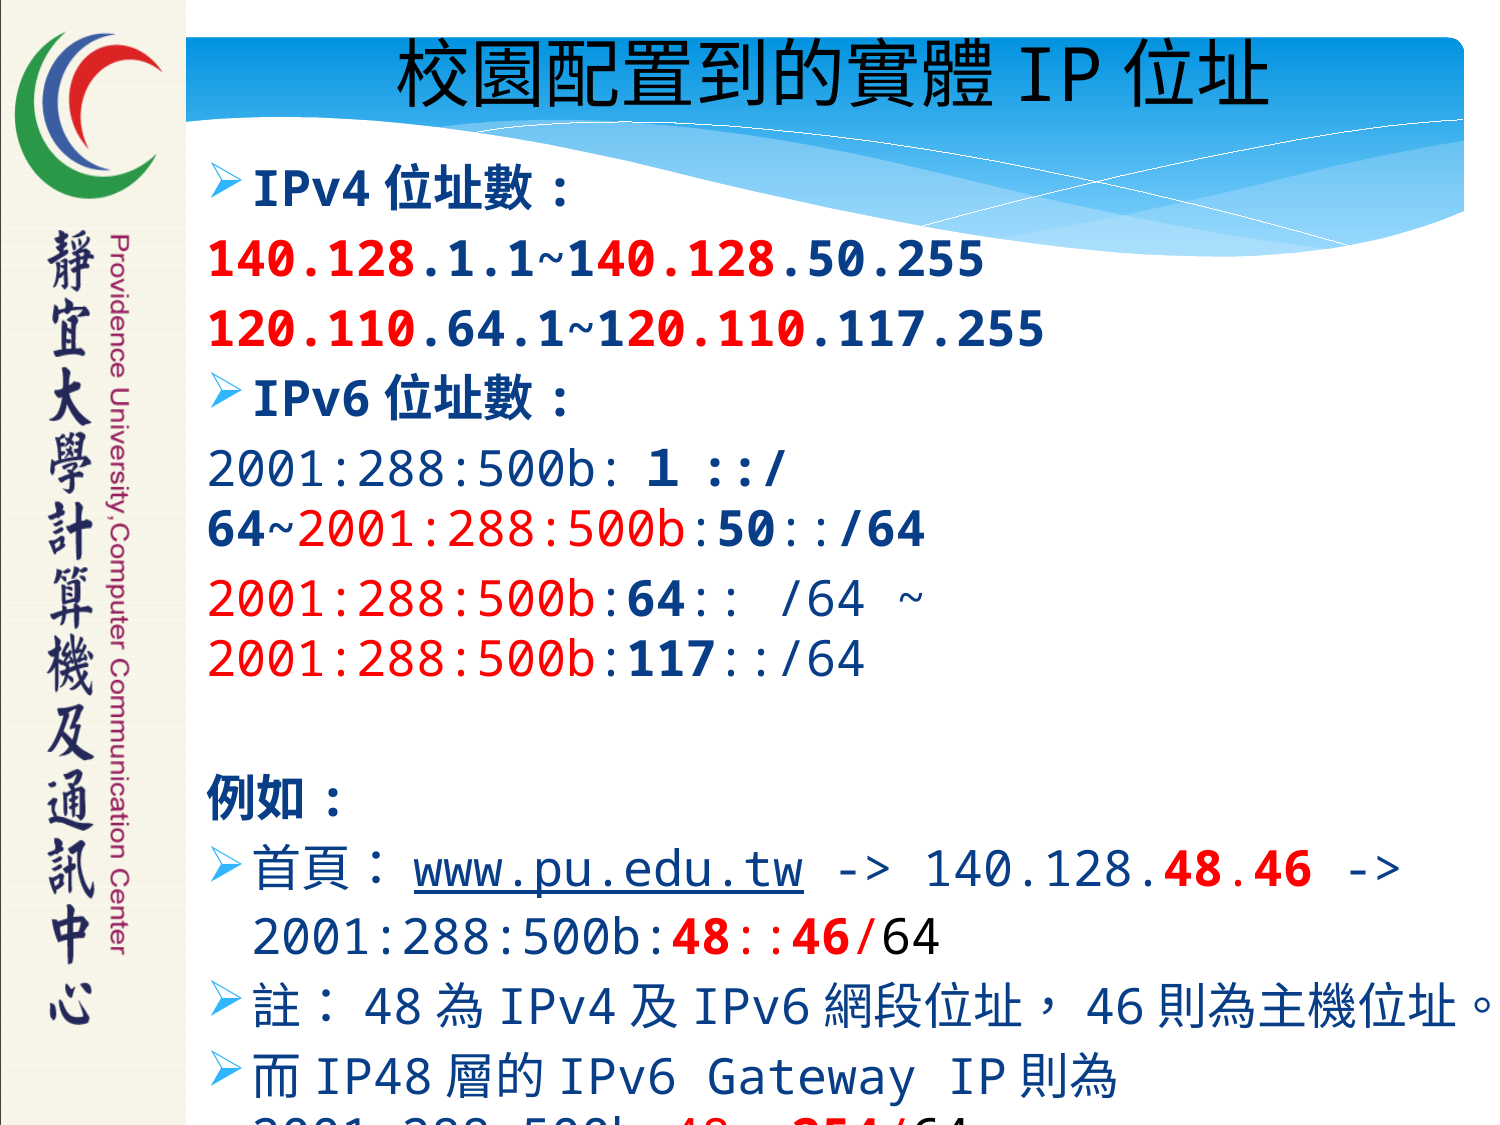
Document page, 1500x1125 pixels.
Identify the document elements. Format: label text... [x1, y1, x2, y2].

text_box IPv4位址數: 140.128.1.1~140.128.50.255 120.110.64.1~120.110.117.255 IPv6位址數: 2001:288:500b:１::/64~2001:288:500b:50::/64 2001:288:500b:64:: /64 ~ 2001:288:500b:117::/64 例如: 首頁：www.pu.edu.tw -> 140.128.48.46 -> 2001:288:500b:48::46/64 註：48為IPv4及IPv6網段位址，46則為主機位址。 而IP48層的IPv6 Gateway IP則為2001:288:500b:48::254/64 [192, 148, 1500, 1106]
text_box 校園配置到的實體IP位址 [192, 18, 1483, 124]
picture [0, 0, 186, 1125]
